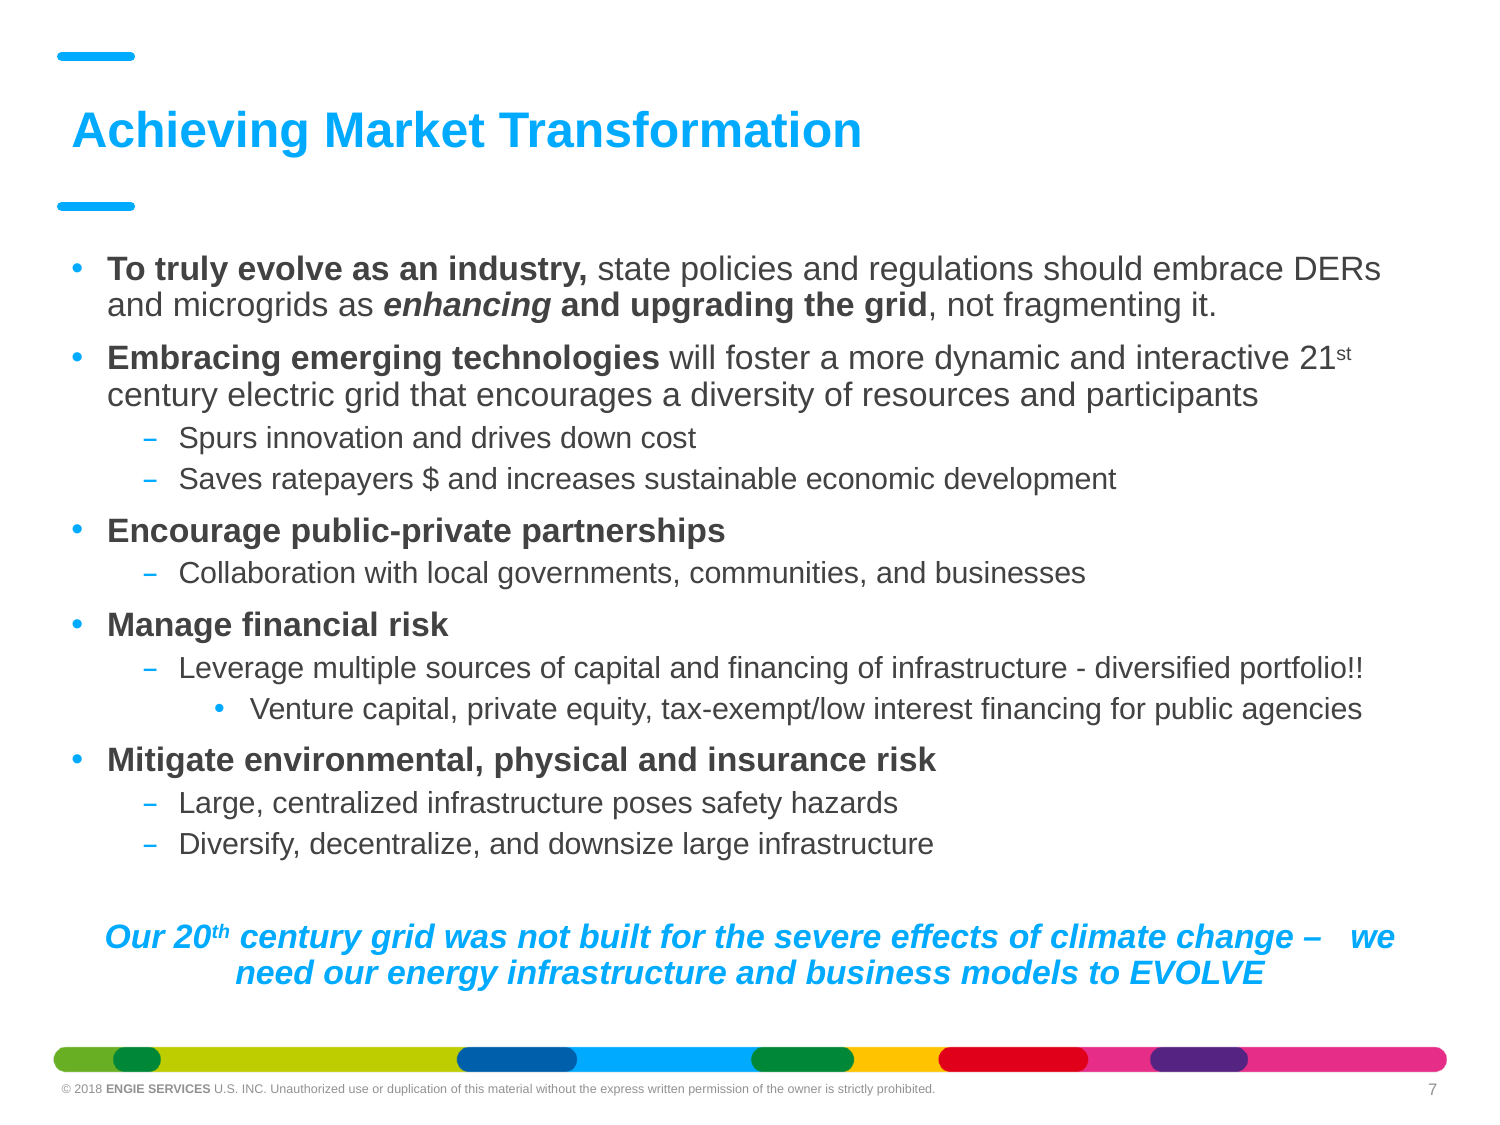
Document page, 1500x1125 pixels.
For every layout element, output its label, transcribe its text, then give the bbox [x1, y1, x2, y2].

picture [0, 1021, 1500, 1093]
title Achieving Market Transformation [56, 56, 1444, 207]
list To truly evolve as an industry, state policies and regulations should embrace DERs and microgrids as enhancing and upgrading the grid, not fragmenting it. Embracing emerging technologies will foster a more dynamic and interactive 21st century electric grid that encourages a diversity of resources and participants Spurs innovation and drives down cost Saves ratepayers $ and increases sustainable economic development Encourage public-private partnerships Collaboration with local governments, communities, and businesses Manage financial risk Leverage multiple sources of capital and financing of infrastructure - diversified portfolio!! Venture capital, private equity, tax-exempt/low interest financing for public agencies Mitigate environmental, physical and insurance risk Large, centralized infrastructure poses safety hazards Diversify, decentralize, and downsize large infrastructure Our 20th century grid was not built for the severe effects of climate change – we need our energy infrastructure and business models to EVOLVE [56, 243, 1444, 1014]
